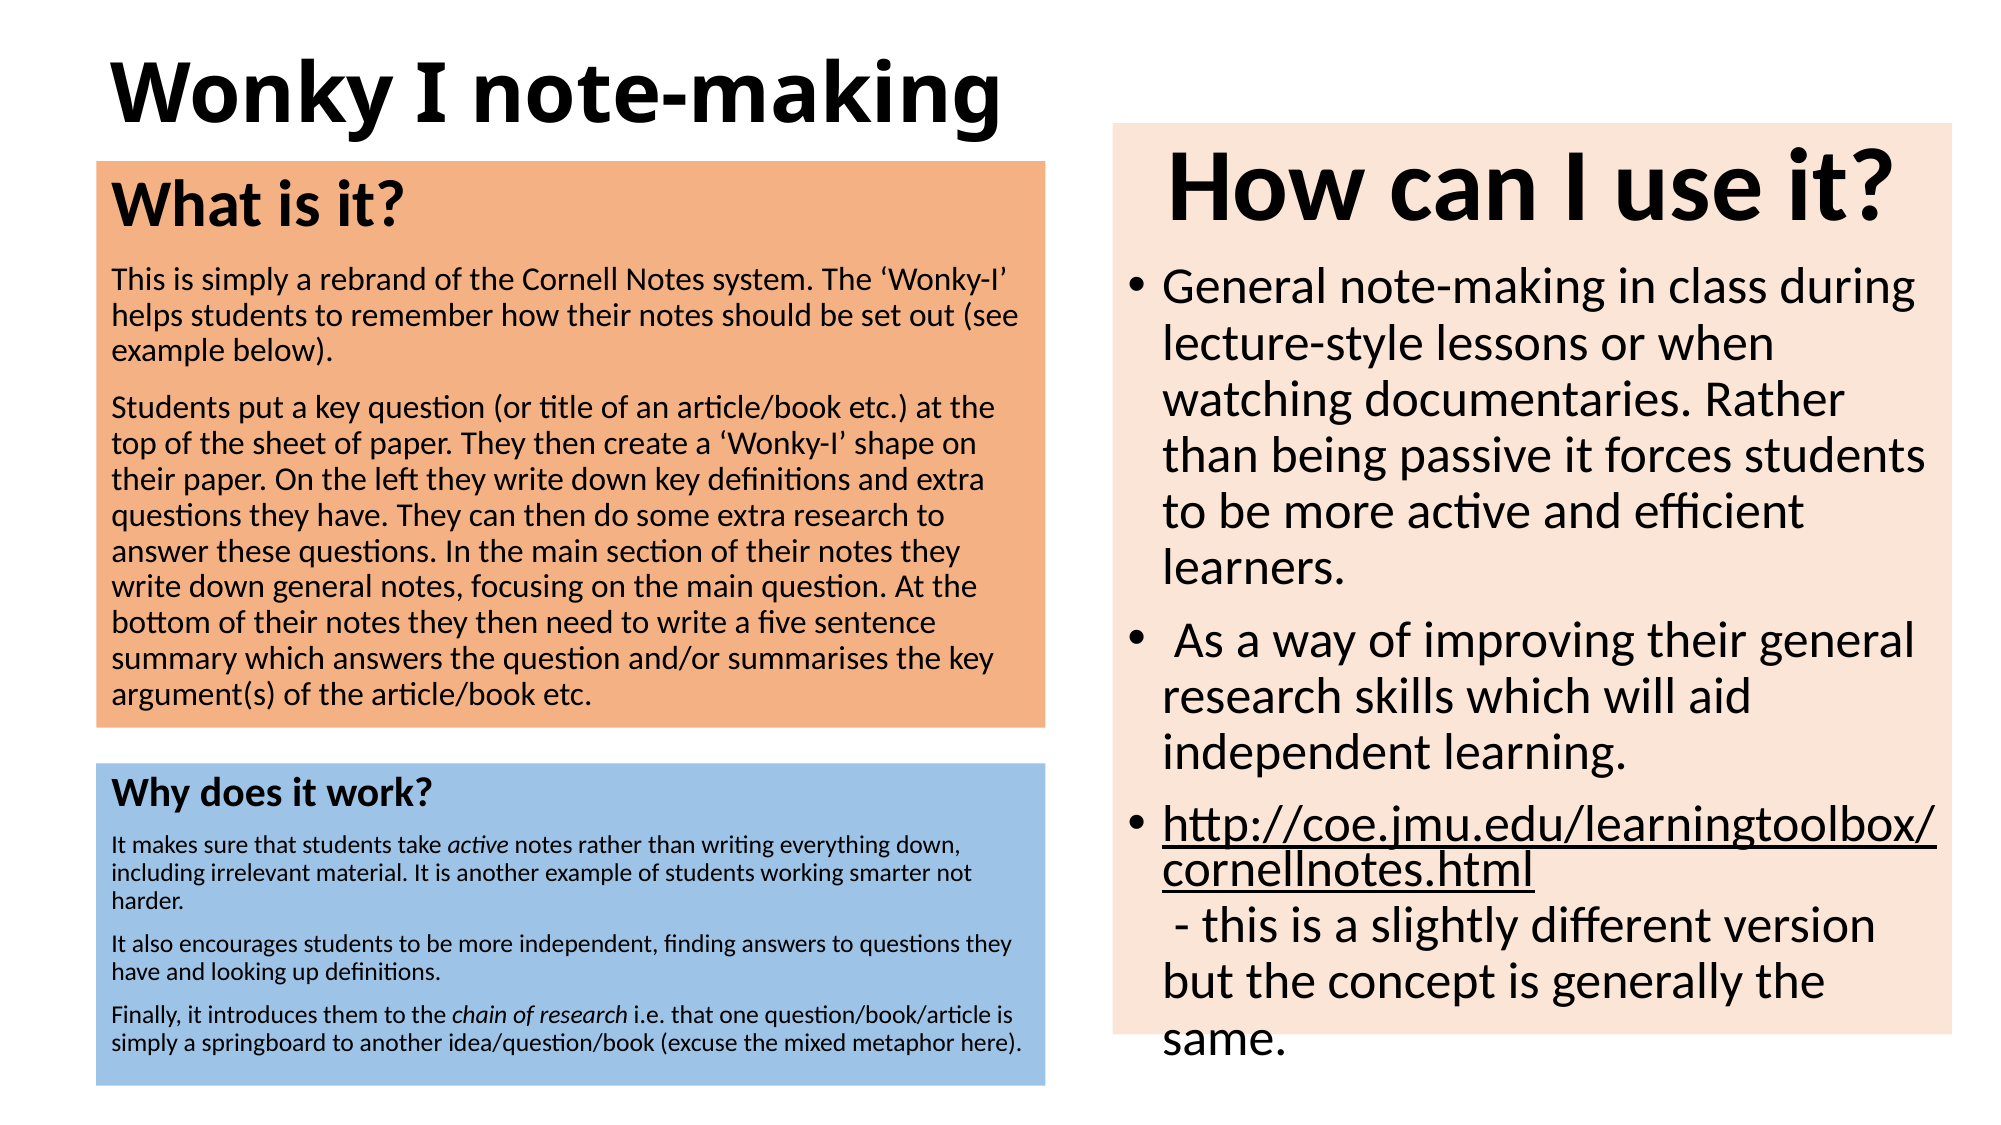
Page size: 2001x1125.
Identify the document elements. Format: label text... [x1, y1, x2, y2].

text_box Why does it work? It makes sure that students take active notes rather than writing everything down, including irrelevant material. It is another example of students working smarter not harder. It also encourages students to be more independent, finding answers to questions they have and looking up definitions. Finally, it introduces them to the chain of research i.e. that one question/book/article is simply a springboard to another idea/question/book (excuse the mixed metaphor here). [96, 763, 1046, 1086]
list What is it? This is simply a rebrand of the Cornell Notes system. The ‘Wonky-I’ helps students to remember how their notes should be set out (see example below). Students put a key question (or title of an article/book etc.) at the top of the sheet of paper. They then create a ‘Wonky-I’ shape on their paper. On the left they write down key definitions and extra questions they have. They can then do some extra research to answer these questions. In the main section of their notes they write down general notes, focusing on the main question. At the bottom of their notes they then need to write a five sentence summary which answers the question and/or summarises the key argument(s) of the article/book etc. [96, 161, 1046, 728]
title Wonky I note-making [70, 18, 1046, 228]
list How can I use it? General note-making in class during lecture-style lessons or when watching documentaries. Rather than being passive it forces students to be more active and efficient learners. As a way of improving their general research skills which will aid independent learning. http://coe.jmu.edu/learningtoolbox/cornellnotes.html - this is a slightly different version but the concept is generally the same. [1112, 123, 1953, 1035]
